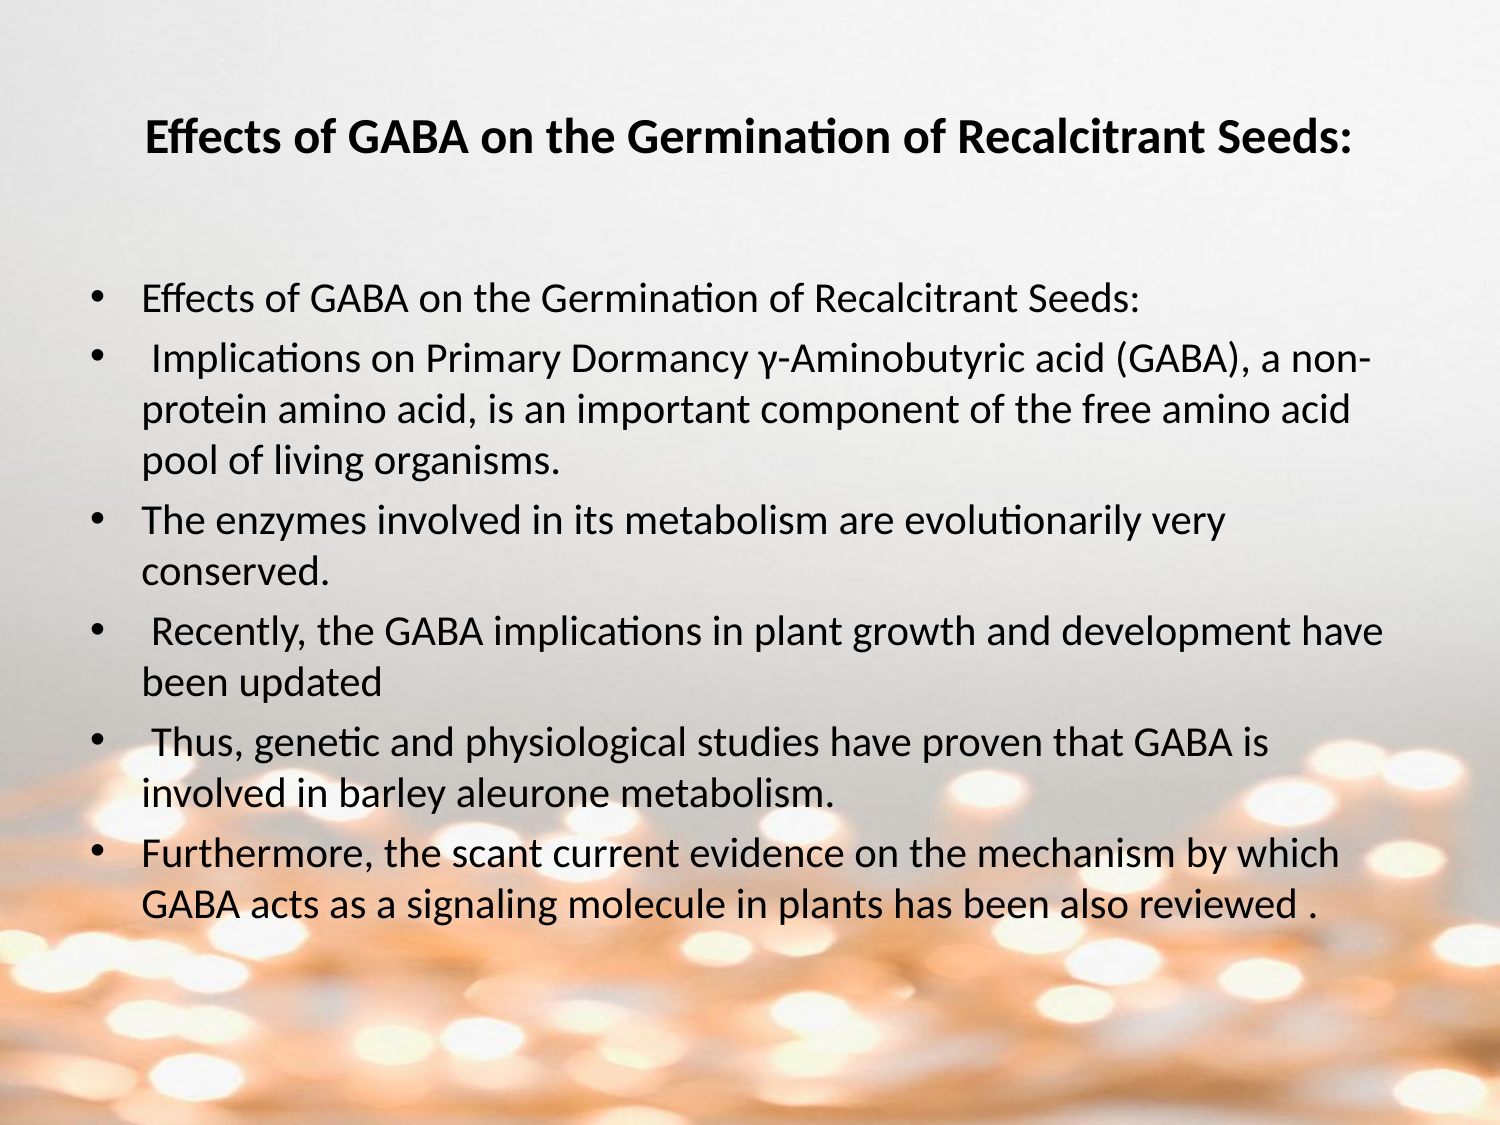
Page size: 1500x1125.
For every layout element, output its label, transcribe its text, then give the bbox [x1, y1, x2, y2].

title Effects of GABA on the Germination of Recalcitrant Seeds: [75, 93, 1425, 233]
picture [0, 0, 1500, 1125]
list Effects of GABA on the Germination of Recalcitrant Seeds: Implications on Primary Dormancy γ-Aminobutyric acid (GABA), a non-protein amino acid, is an important component of the free amino acid pool of living organisms. The enzymes involved in its metabolism are evolutionarily very conserved. Recently, the GABA implications in plant growth and development have been updated Thus, genetic and physiological studies have proven that GABA is involved in barley aleurone metabolism. Furthermore, the scant current evidence on the mechanism by which GABA acts as a signaling molecule in plants has been also reviewed . [75, 262, 1425, 1005]
